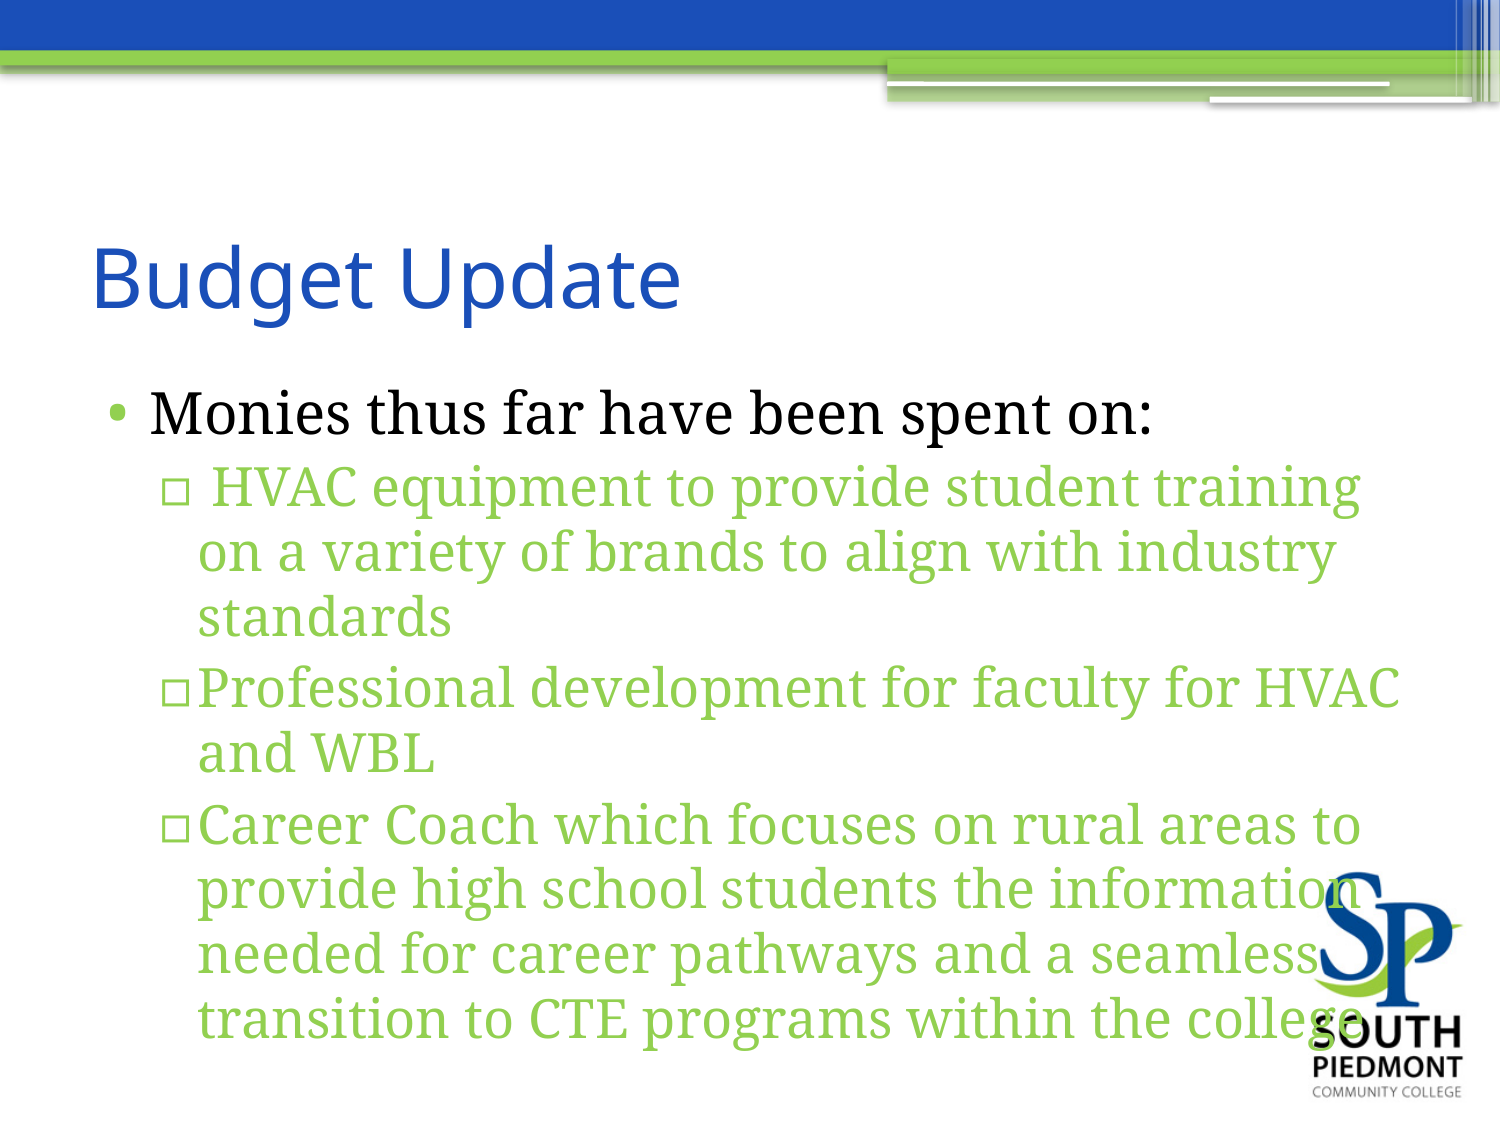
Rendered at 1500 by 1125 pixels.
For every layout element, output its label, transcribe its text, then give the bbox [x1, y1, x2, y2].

title Budget Update [75, 187, 1425, 363]
picture [1299, 862, 1473, 1107]
list Monies thus far have been spent on: HVAC equipment to provide student training on a variety of brands to align with industry standards Professional development for faculty for HVAC and WBL Career Coach which focuses on rural areas to provide high school students the information needed for career pathways and a seamless transition to CTE programs within the college [75, 368, 1425, 1079]
